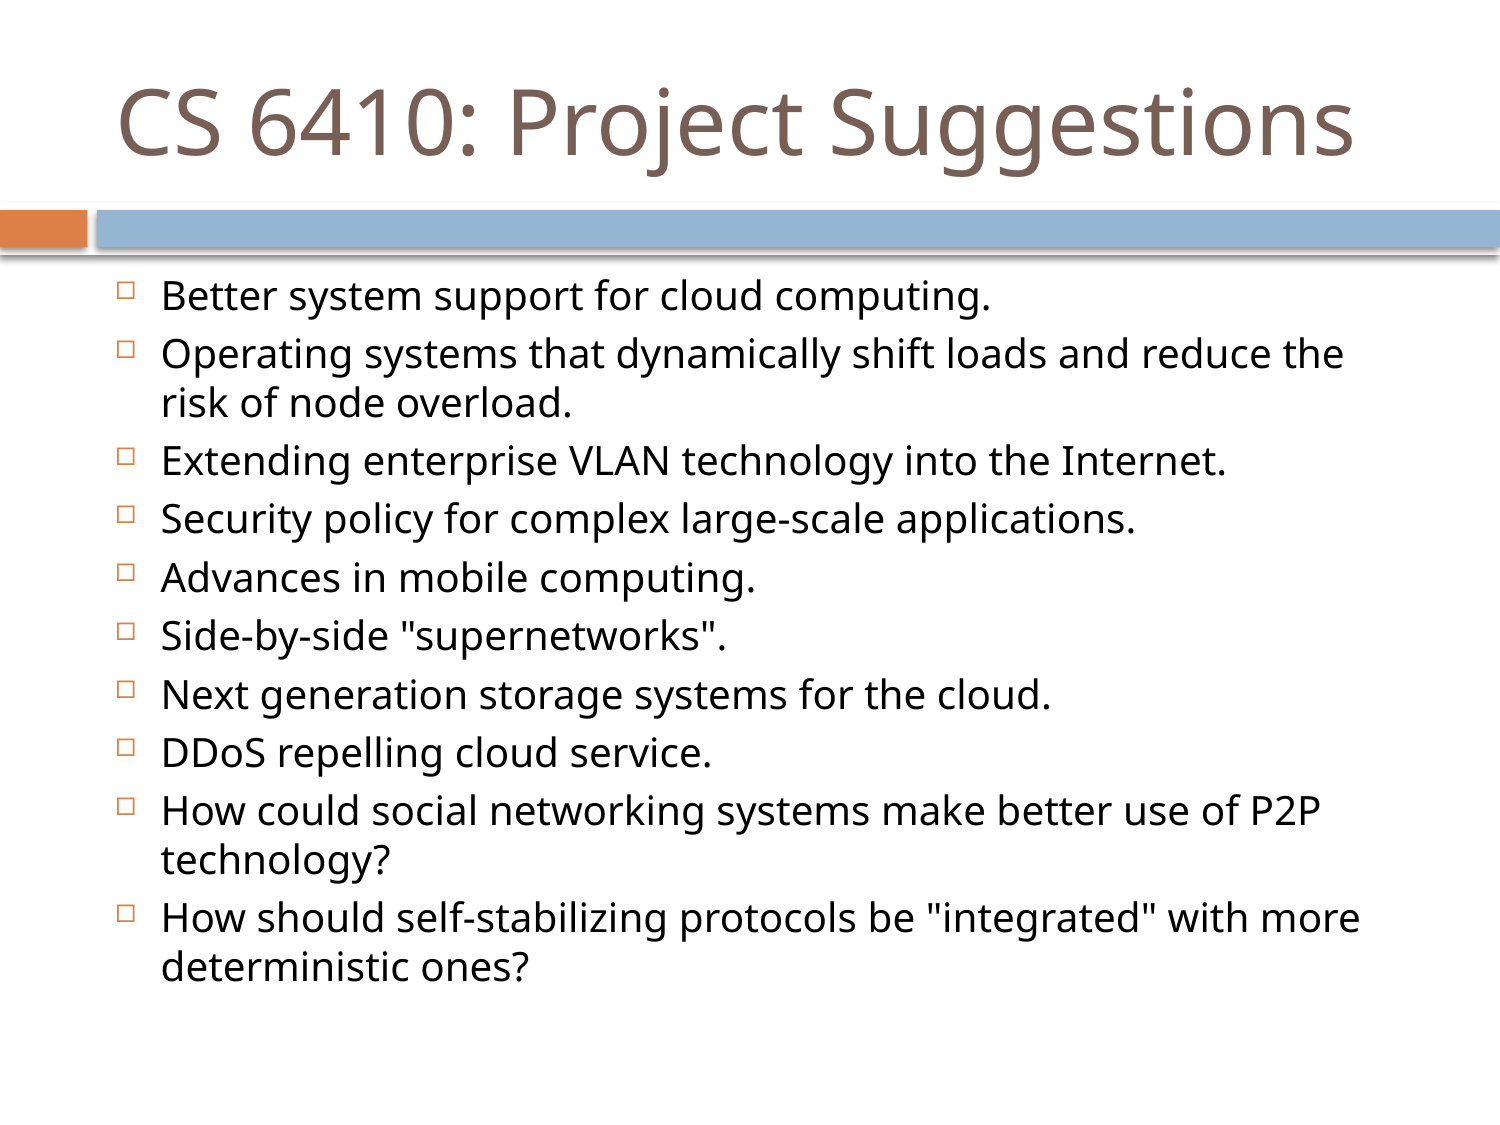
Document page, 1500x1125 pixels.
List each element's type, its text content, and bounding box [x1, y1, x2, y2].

title CS 6410: Project Suggestions [100, 37, 1438, 200]
list Better system support for cloud computing. Operating systems that dynamically shift loads and reduce the risk of node overload. Extending enterprise VLAN technology into the Internet. Security policy for complex large-scale applications. Advances in mobile computing. Side-by-side "supernetworks". Next generation storage systems for the cloud. DDoS repelling cloud service. How could social networking systems make better use of P2P technology? How should self-stabilizing protocols be "integrated" with more deterministic ones? [100, 262, 1438, 1000]
